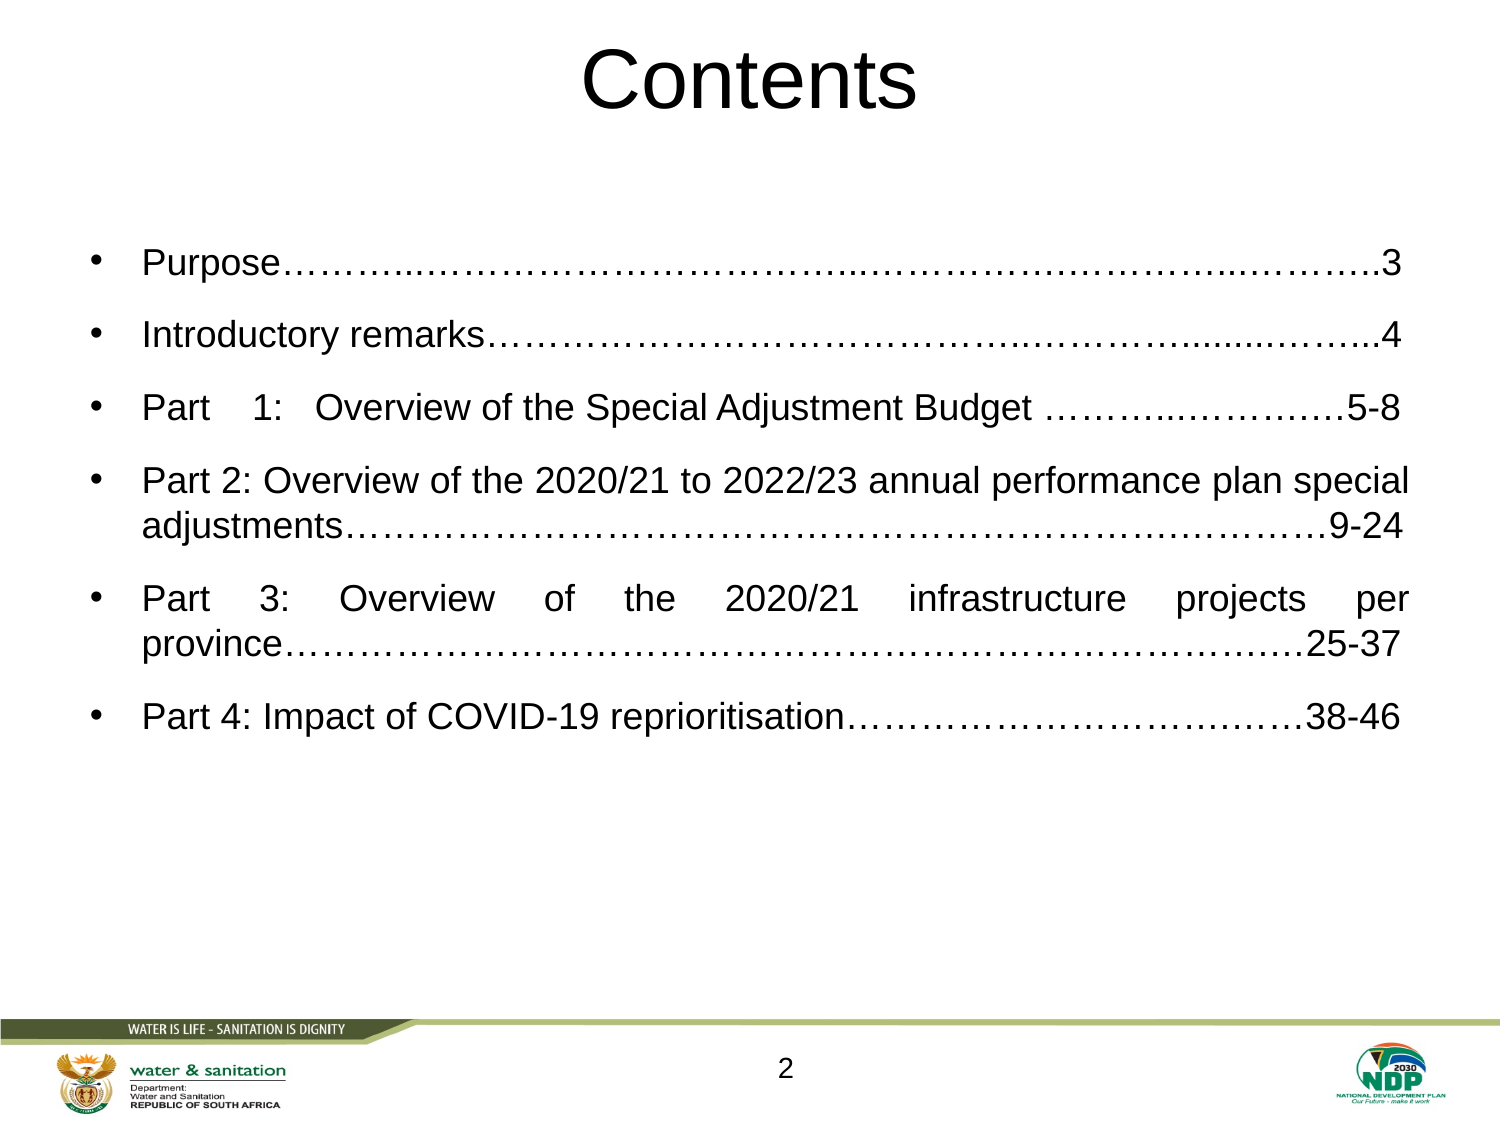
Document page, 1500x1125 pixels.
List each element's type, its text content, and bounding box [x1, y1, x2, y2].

slide_number 2 [611, 1042, 962, 1102]
picture [0, 1012, 1500, 1125]
list Purpose………...……………………………...…………….…………...………..3 Introductory remarks……………………………………..………….........……...4 Part 1: Overview of the Special Adjustment Budget ………...……….…5-8 Part 2: Overview of the 2020/21 to 2022/23 annual performance plan special adjustments………………………………………………………….…………9-24 Part 3: Overview of the 2020/21 infrastructure projects per province…………………………………………………………………….…25-37 Part 4: Impact of COVID-19 reprioritisation………………………….……38-46 [75, 230, 1425, 838]
title Contents [75, 16, 1425, 205]
